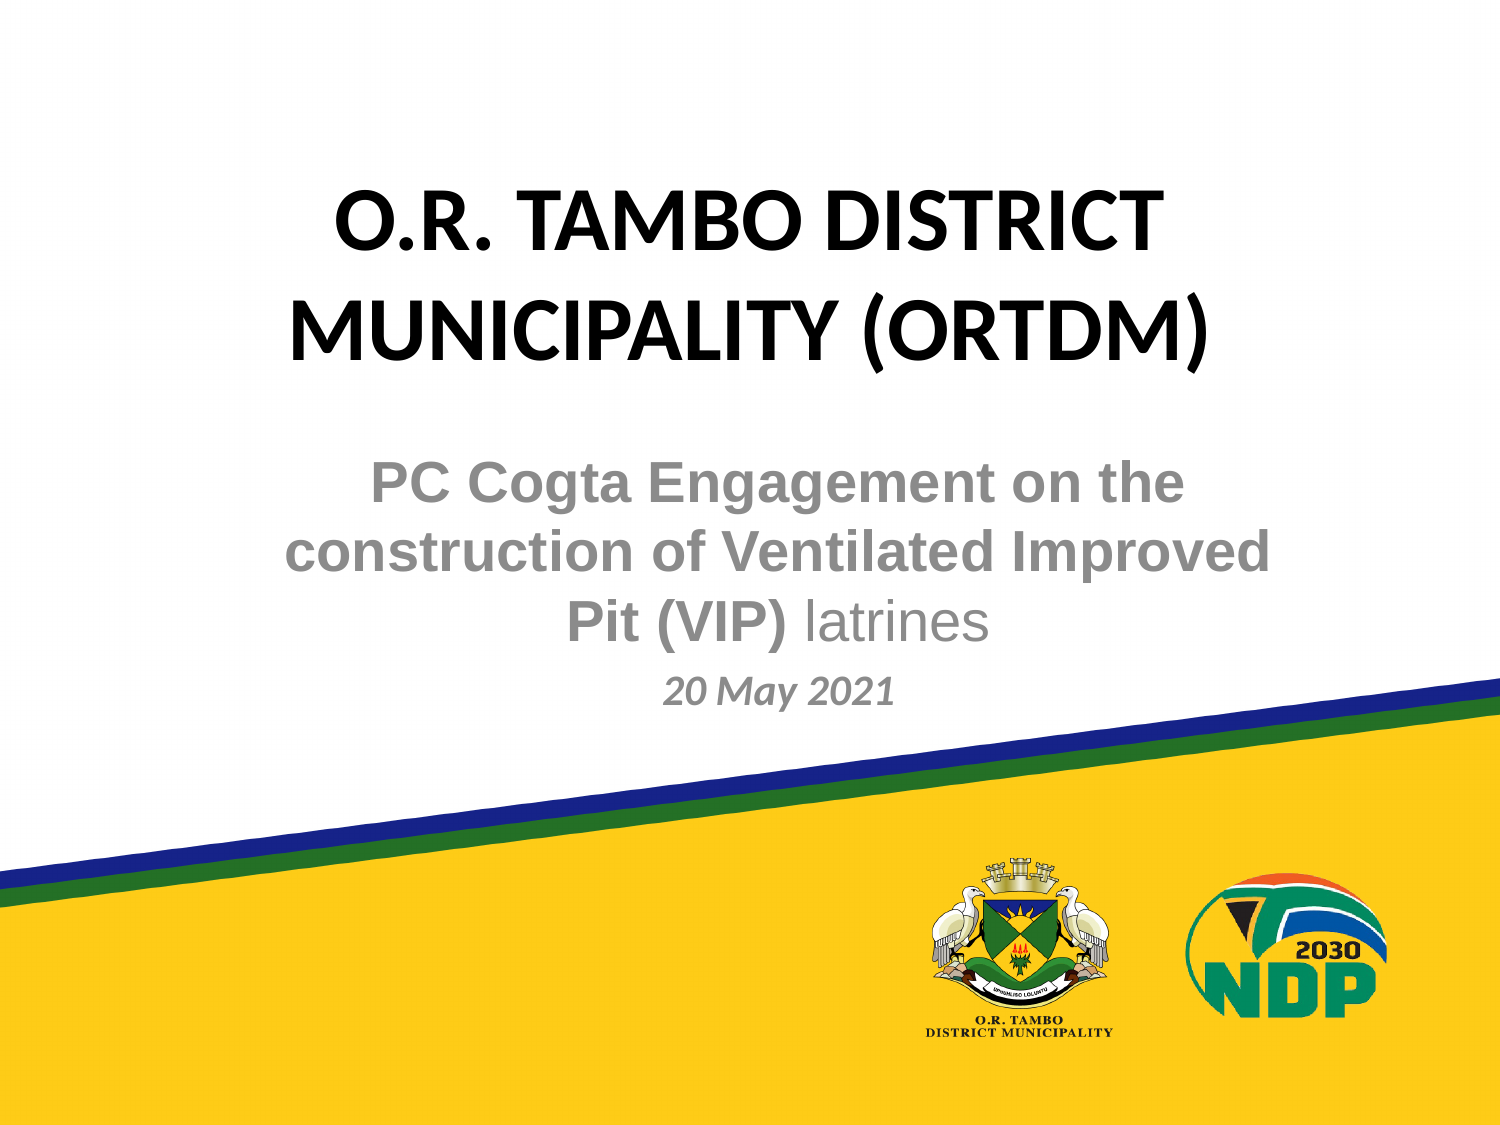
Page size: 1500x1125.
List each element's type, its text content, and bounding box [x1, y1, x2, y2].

subtitle PC Cogta Engagement on the construction of Ventilated Improved Pit (VIP) latrines 20 May 2021 [253, 436, 1304, 725]
picture [0, 0, 1500, 1125]
title O.R. TAMBO DISTRICT MUNICIPALITY (ORTDM) [112, 148, 1388, 390]
